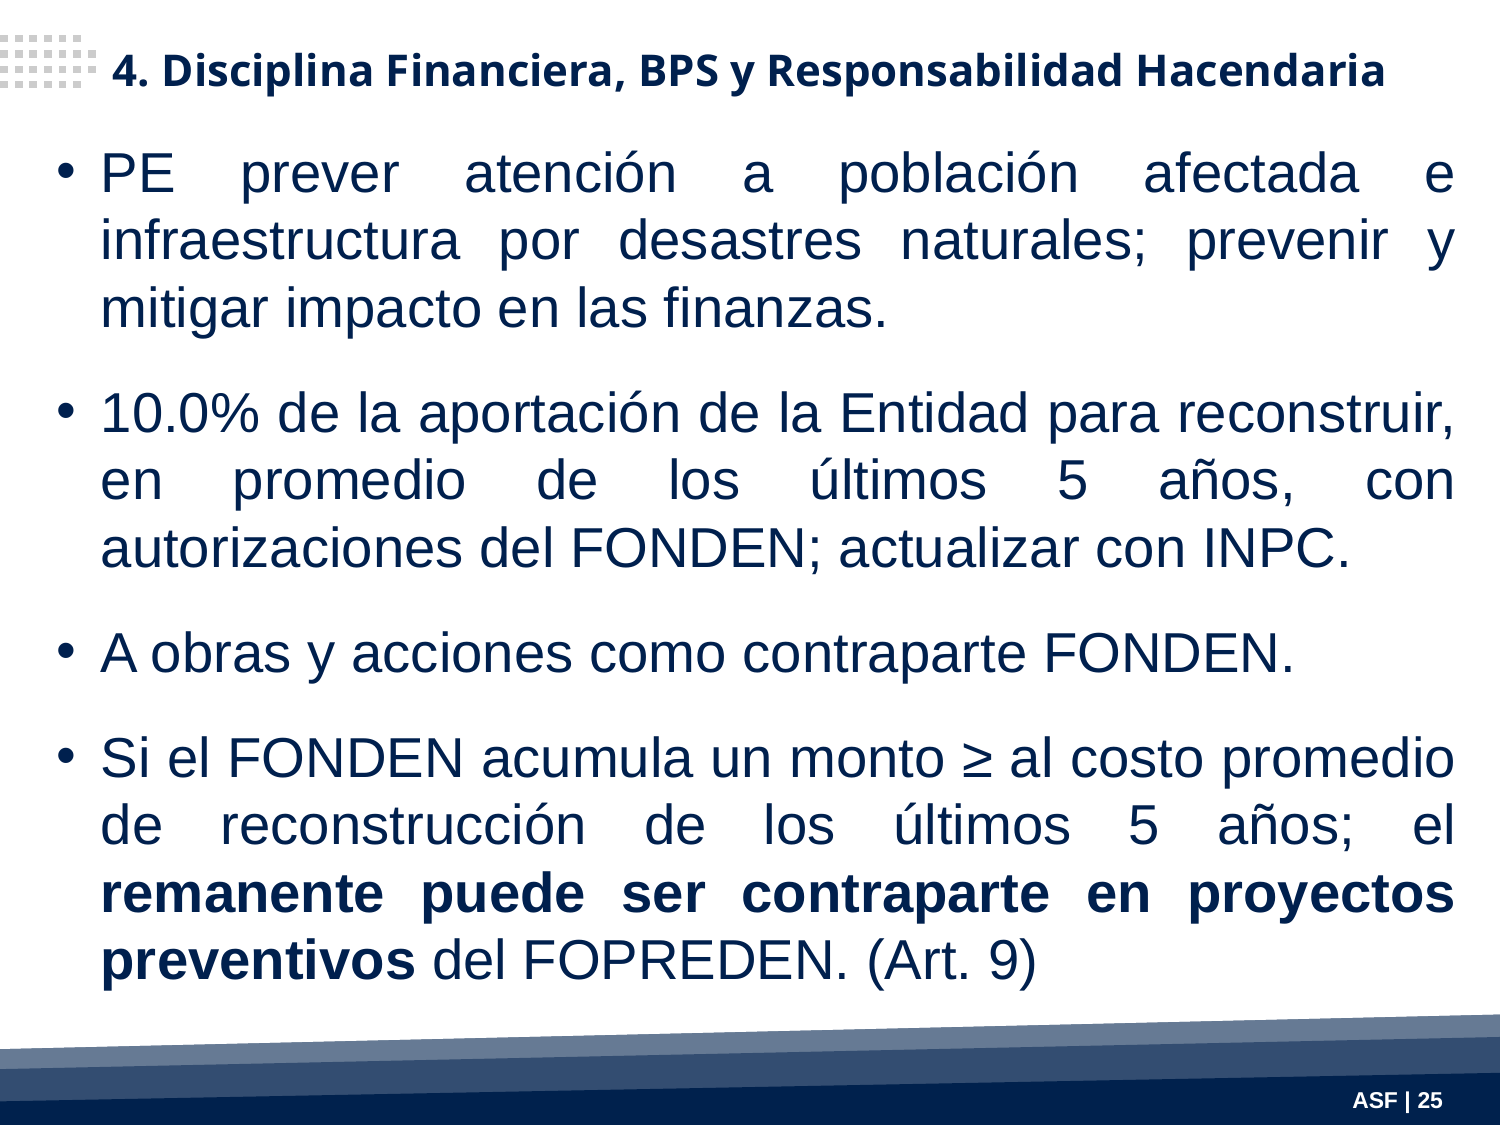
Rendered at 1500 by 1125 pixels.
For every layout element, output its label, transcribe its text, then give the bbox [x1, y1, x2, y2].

slide_number ASF | 25 [1337, 1078, 1489, 1125]
text_box 4. Disciplina Financiera, BPS y Responsabilidad Hacendaria [0, 35, 1500, 107]
text_box PE prever atención a población afectada e infraestructura por desastres naturales; prevenir y mitigar impacto en las finanzas. 10.0% de la aportación de la Entidad para reconstruir, en promedio de los últimos 5 años, con autorizaciones del FONDEN; actualizar con INPC. A obras y acciones como contraparte FONDEN. Si el FONDEN acumula un monto ≥ al costo promedio de reconstrucción de los últimos 5 años; el remanente puede ser contraparte en proyectos preventivos del FOPREDEN. (Art. 9) [41, 128, 1471, 999]
